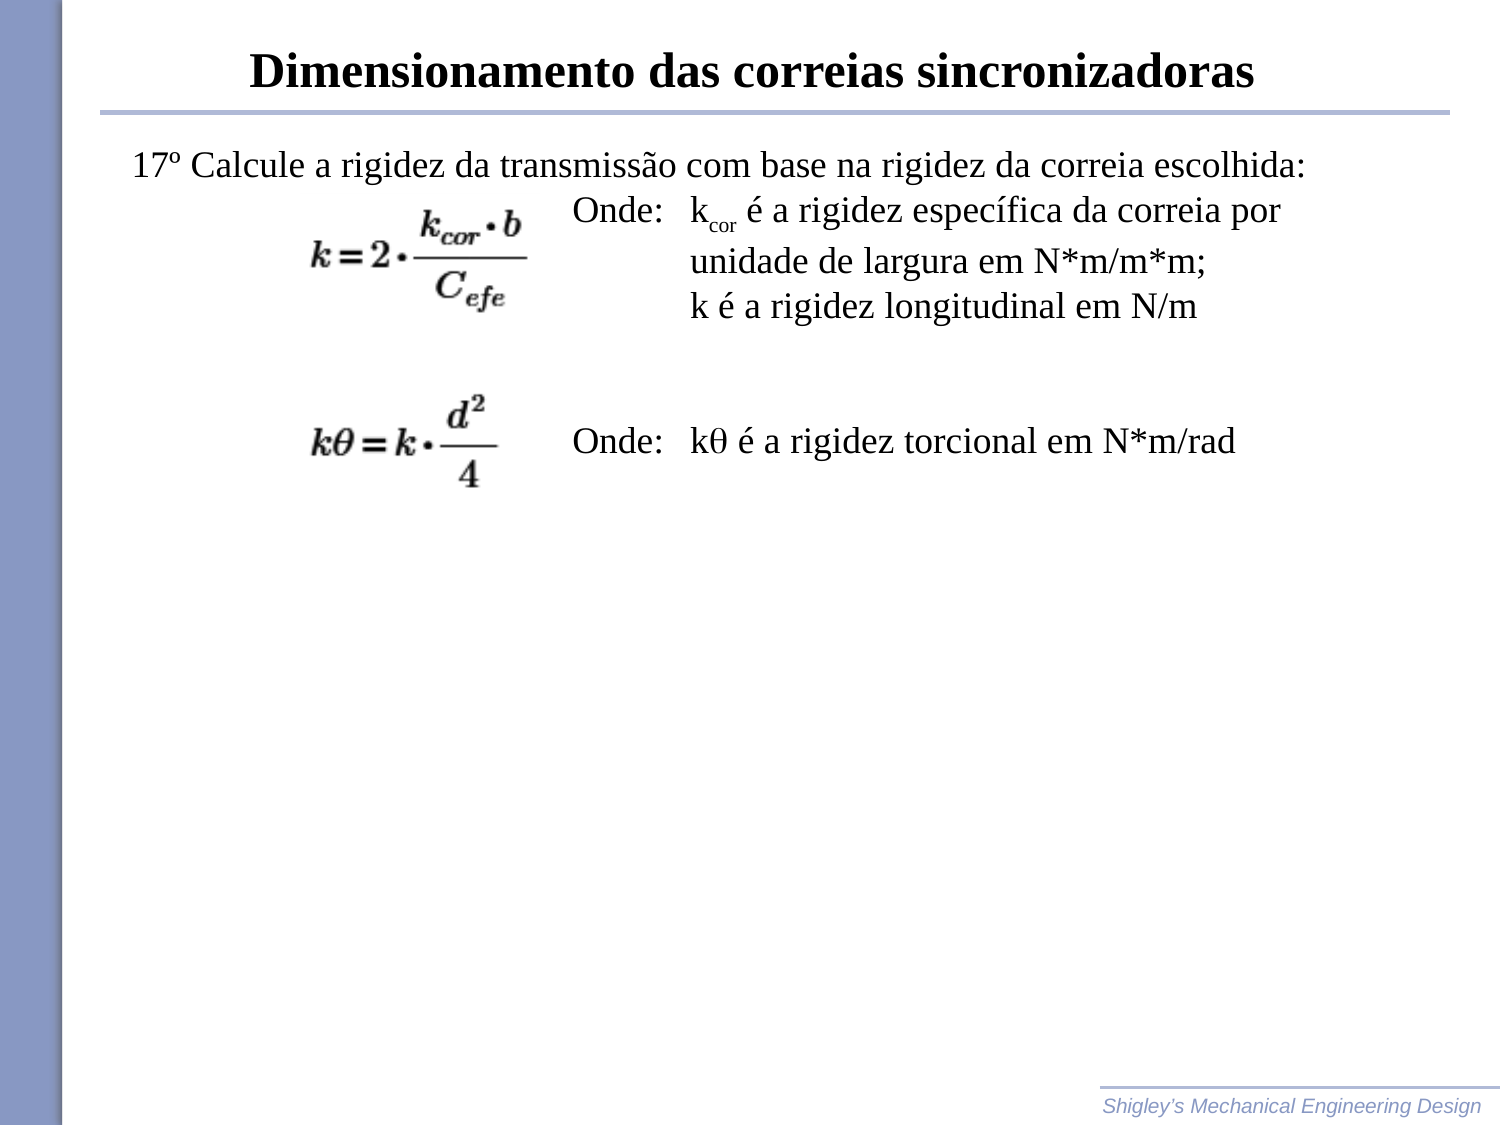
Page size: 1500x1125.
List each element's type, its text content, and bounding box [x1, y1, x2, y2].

text_box 17º Calcule a rigidez da transmissão com base na rigidez da correia escolhida: Onde: kcor é a rigidez específica da correia por unidade de largura em N*m/m*m; k é a rigidez longitudinal em N/m Onde: kq é a rigidez torcional em N*m/rad [116, 132, 1413, 514]
picture [1192, 135, 1318, 188]
title Dimensionamento das correias sincronizadoras [137, 30, 1368, 106]
picture [299, 378, 510, 511]
picture [299, 192, 541, 328]
footer Shigley’s Mechanical Engineering Design [1087, 1074, 1500, 1125]
